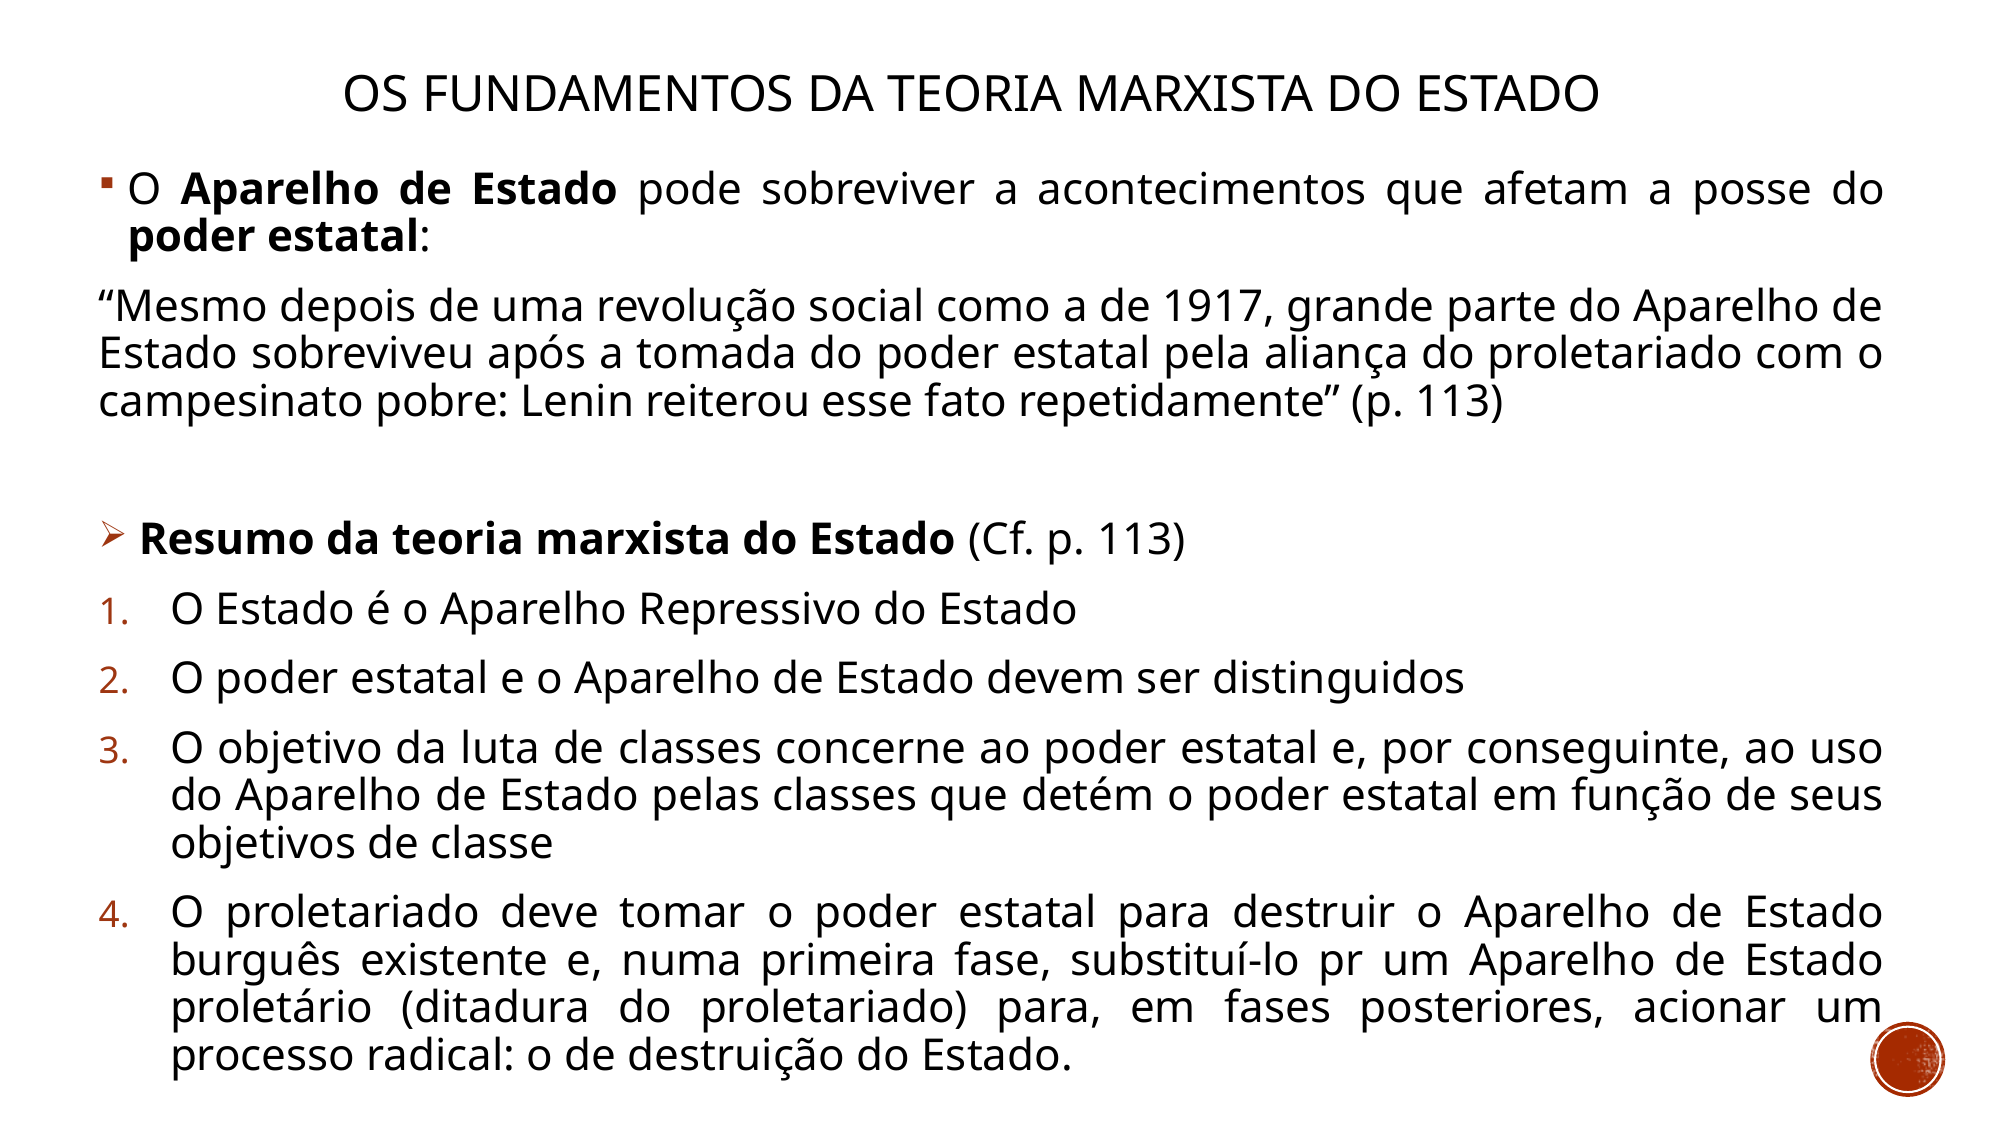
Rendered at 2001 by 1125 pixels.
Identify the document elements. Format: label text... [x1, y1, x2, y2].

list O Aparelho de Estado pode sobreviver a acontecimentos que afetam a posse do poder estatal: “Mesmo depois de uma revolução social como a de 1917, grande parte do Aparelho de Estado sobreviveu após a tomada do poder estatal pela aliança do proletariado com o campesinato pobre: Lenin reiterou esse fato repetidamente” (p. 113) Resumo da teoria marxista do Estado (Cf. p. 113) O Estado é o Aparelho Repressivo do Estado O poder estatal e o Aparelho de Estado devem ser distinguidos O objetivo da luta de classes concerne ao poder estatal e, por conseguinte, ao uso do Aparelho de Estado pelas classes que detém o poder estatal em função de seus objetivos de classe O proletariado deve tomar o poder estatal para destruir o Aparelho de Estado burguês existente e, numa primeira fase, substituí-lo pr um Aparelho de Estado proletário (ditadura do proletariado) para, em fases posteriores, acionar um processo radical: o de destruição do Estado. [83, 158, 1902, 1101]
title Os fundamentos da teoria marxista do Estado [137, 30, 1809, 158]
